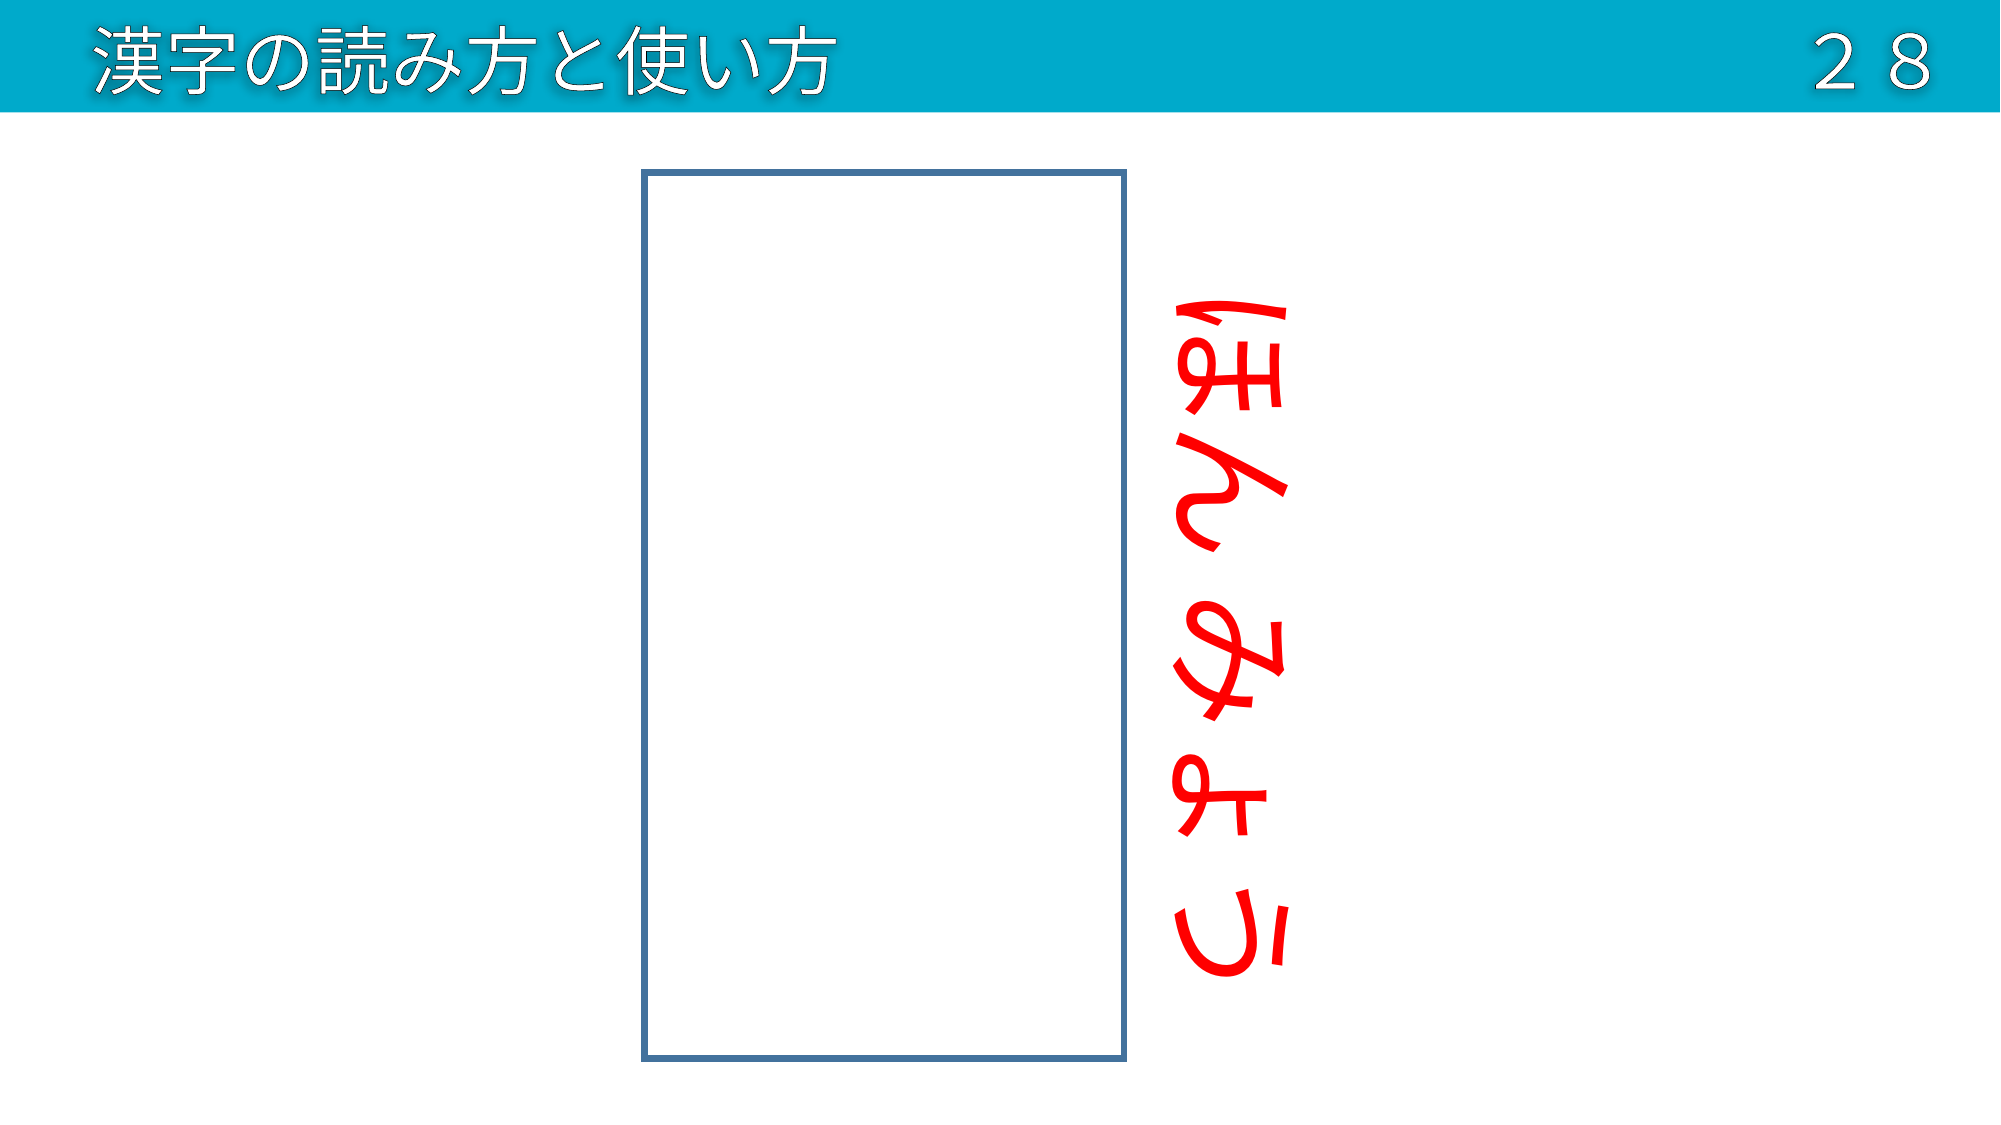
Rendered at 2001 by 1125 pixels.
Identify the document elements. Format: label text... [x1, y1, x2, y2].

text_box ほん みょう [1129, 270, 1327, 1050]
text_box [643, 172, 1125, 1060]
text_box [0, 0, 2000, 113]
text_box 漢字の読み方と使い方 [75, 6, 1225, 112]
text_box ２８ [1782, 6, 1963, 112]
text_box 本名 [616, 195, 1152, 1125]
